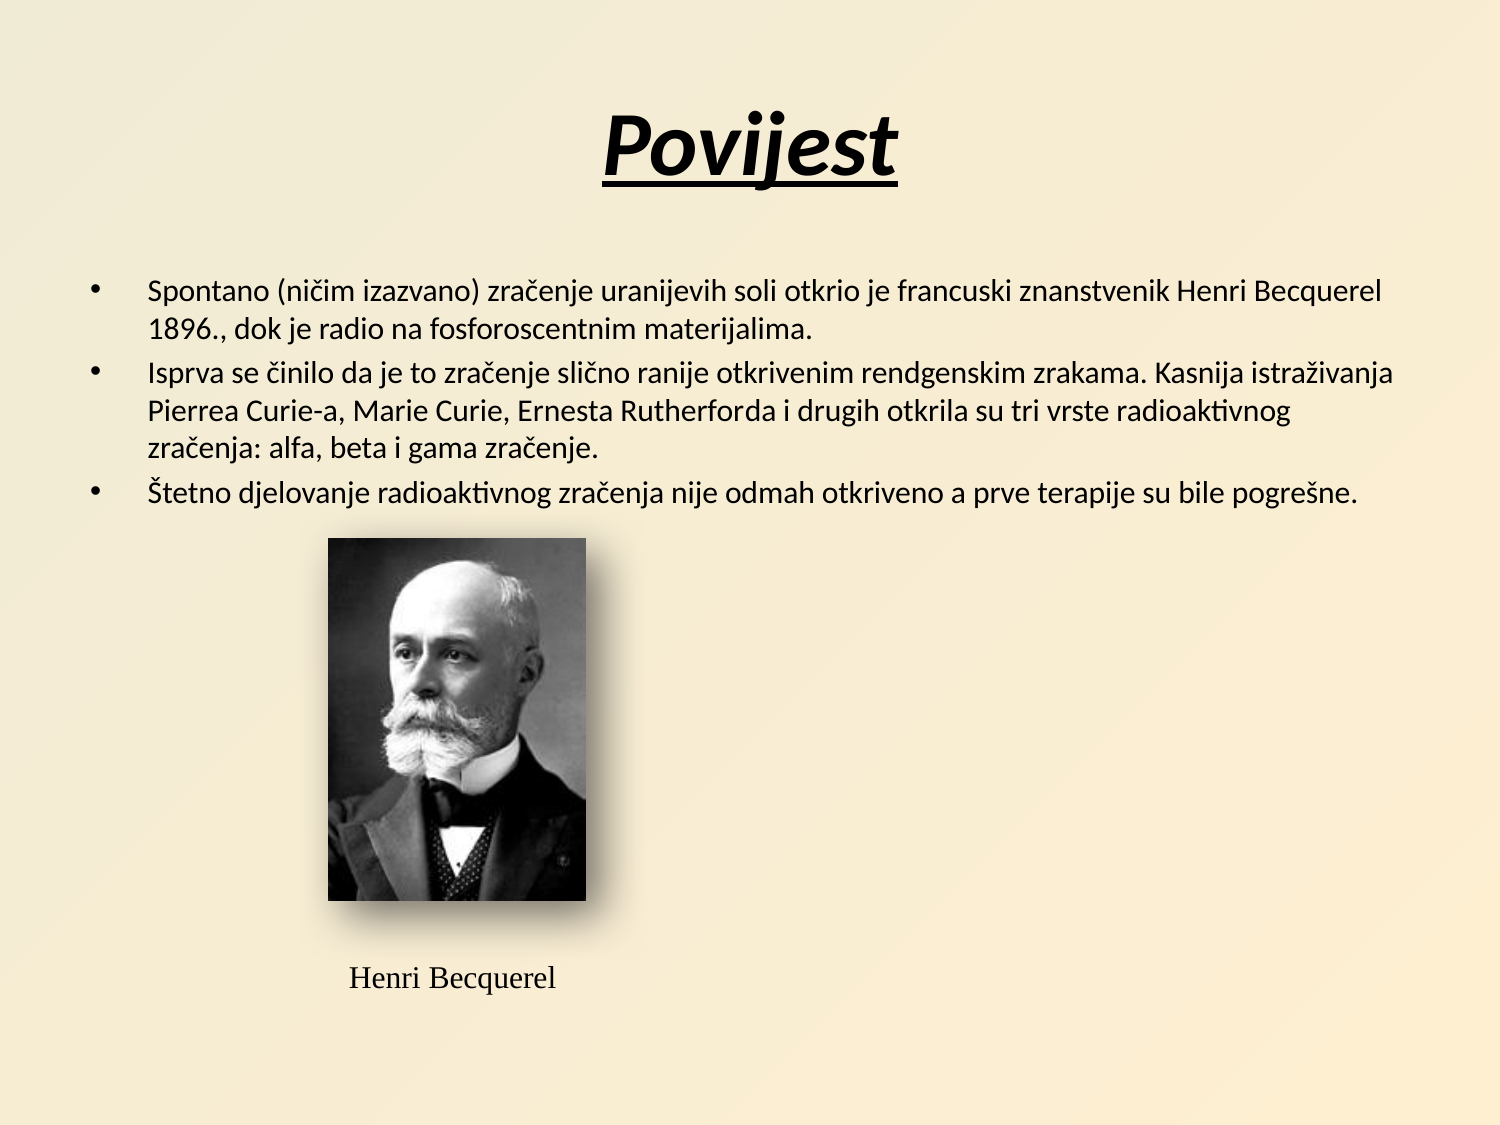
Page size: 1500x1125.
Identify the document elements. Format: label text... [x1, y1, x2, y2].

picture [327, 538, 587, 901]
list Spontano (ničim izazvano) zračenje uranijevih soli otkrio je francuski znanstvenik Henri Becquerel 1896., dok je radio na fosforoscentnim materijalima. Isprva se činilo da je to zračenje slično ranije otkrivenim rendgenskim zrakama. Kasnija istraživanja Pierrea Curie-a, Marie Curie, Ernesta Rutherforda i drugih otkrila su tri vrste radioaktivnog zračenja: alfa, beta i gama zračenje. Štetno djelovanje radioaktivnog zračenja nije odmah otkriveno a prve terapije su bile pogrešne. Henri Becquerel [75, 262, 1425, 1005]
title Povijest [75, 45, 1425, 233]
